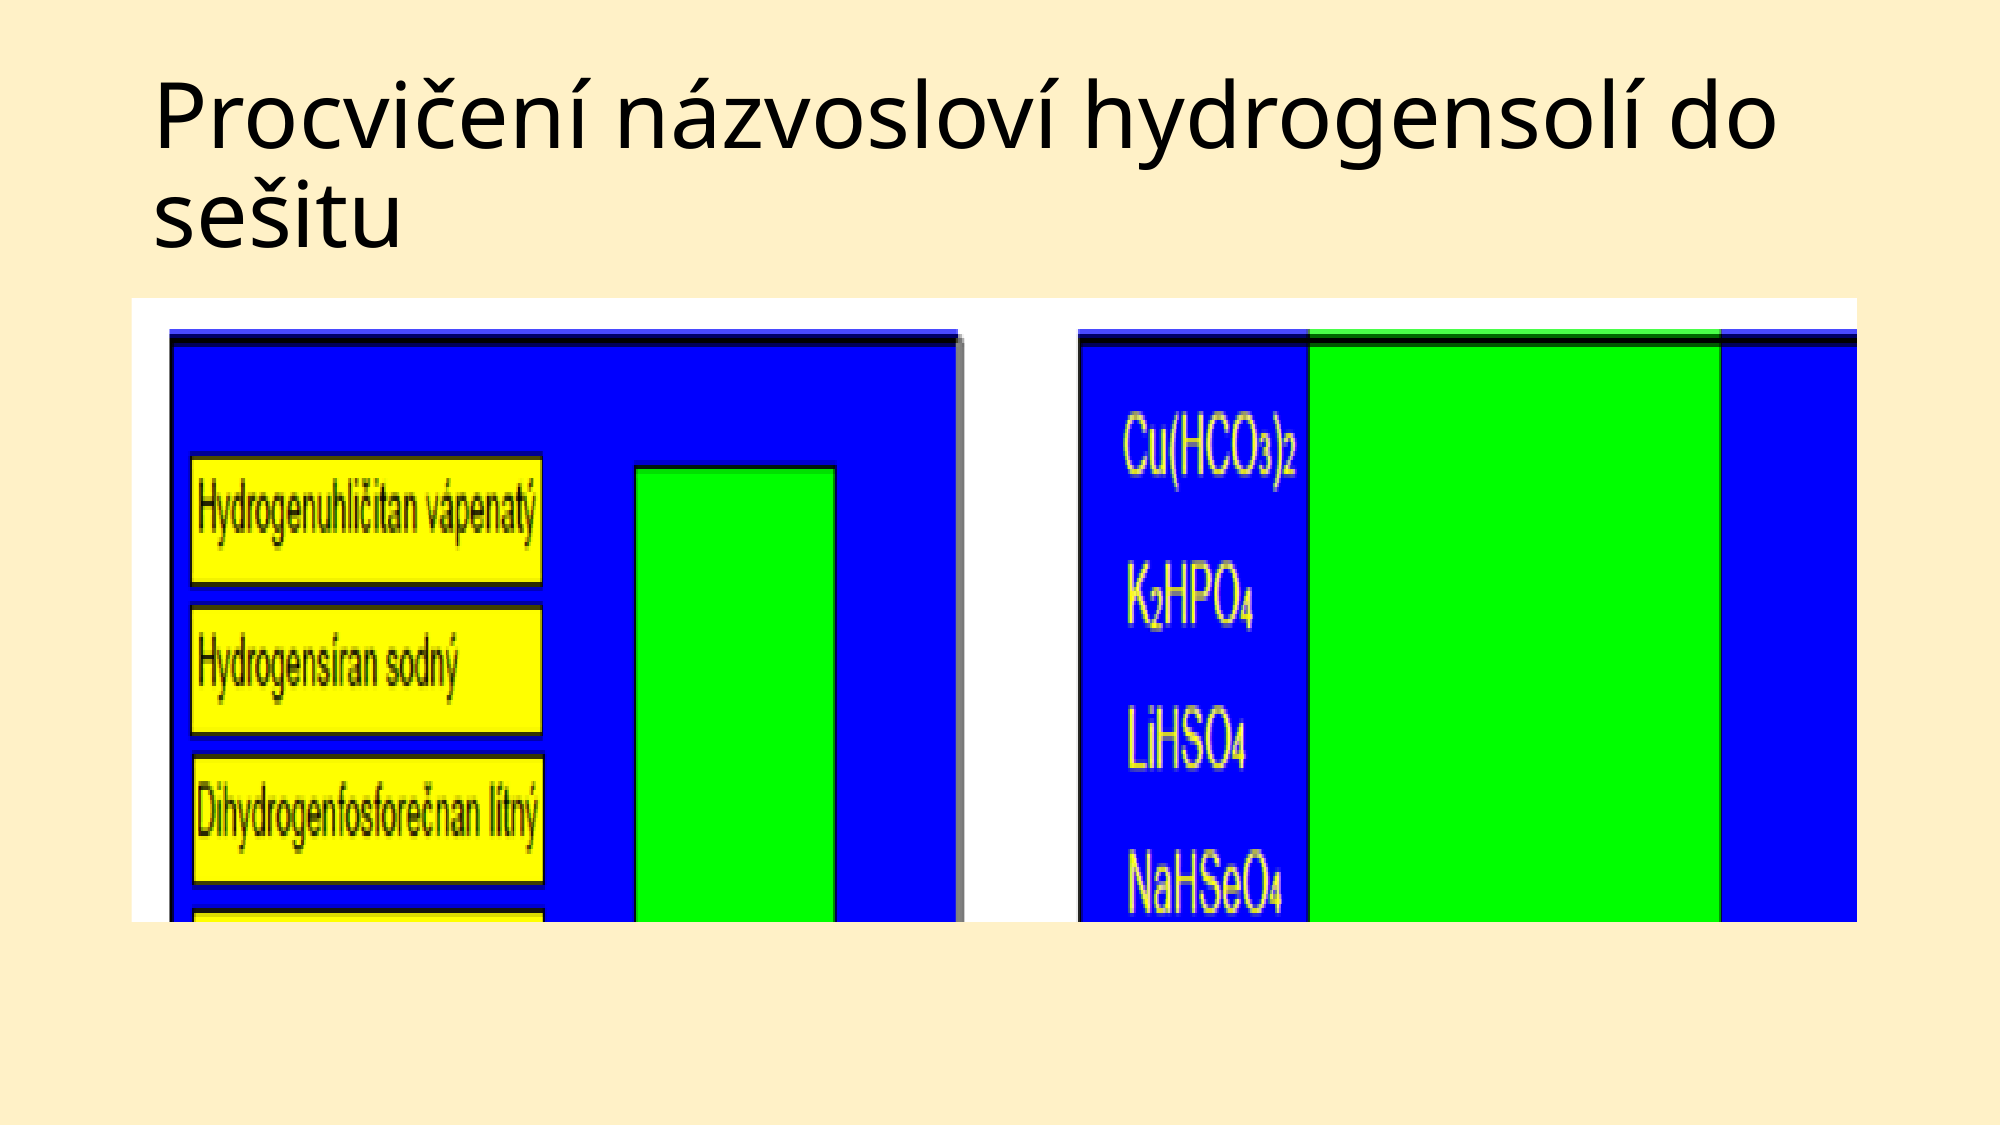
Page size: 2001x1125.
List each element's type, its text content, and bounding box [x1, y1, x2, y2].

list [131, 298, 1857, 922]
title Procvičení názvosloví hydrogensolí do sešitu [137, 59, 1863, 278]
